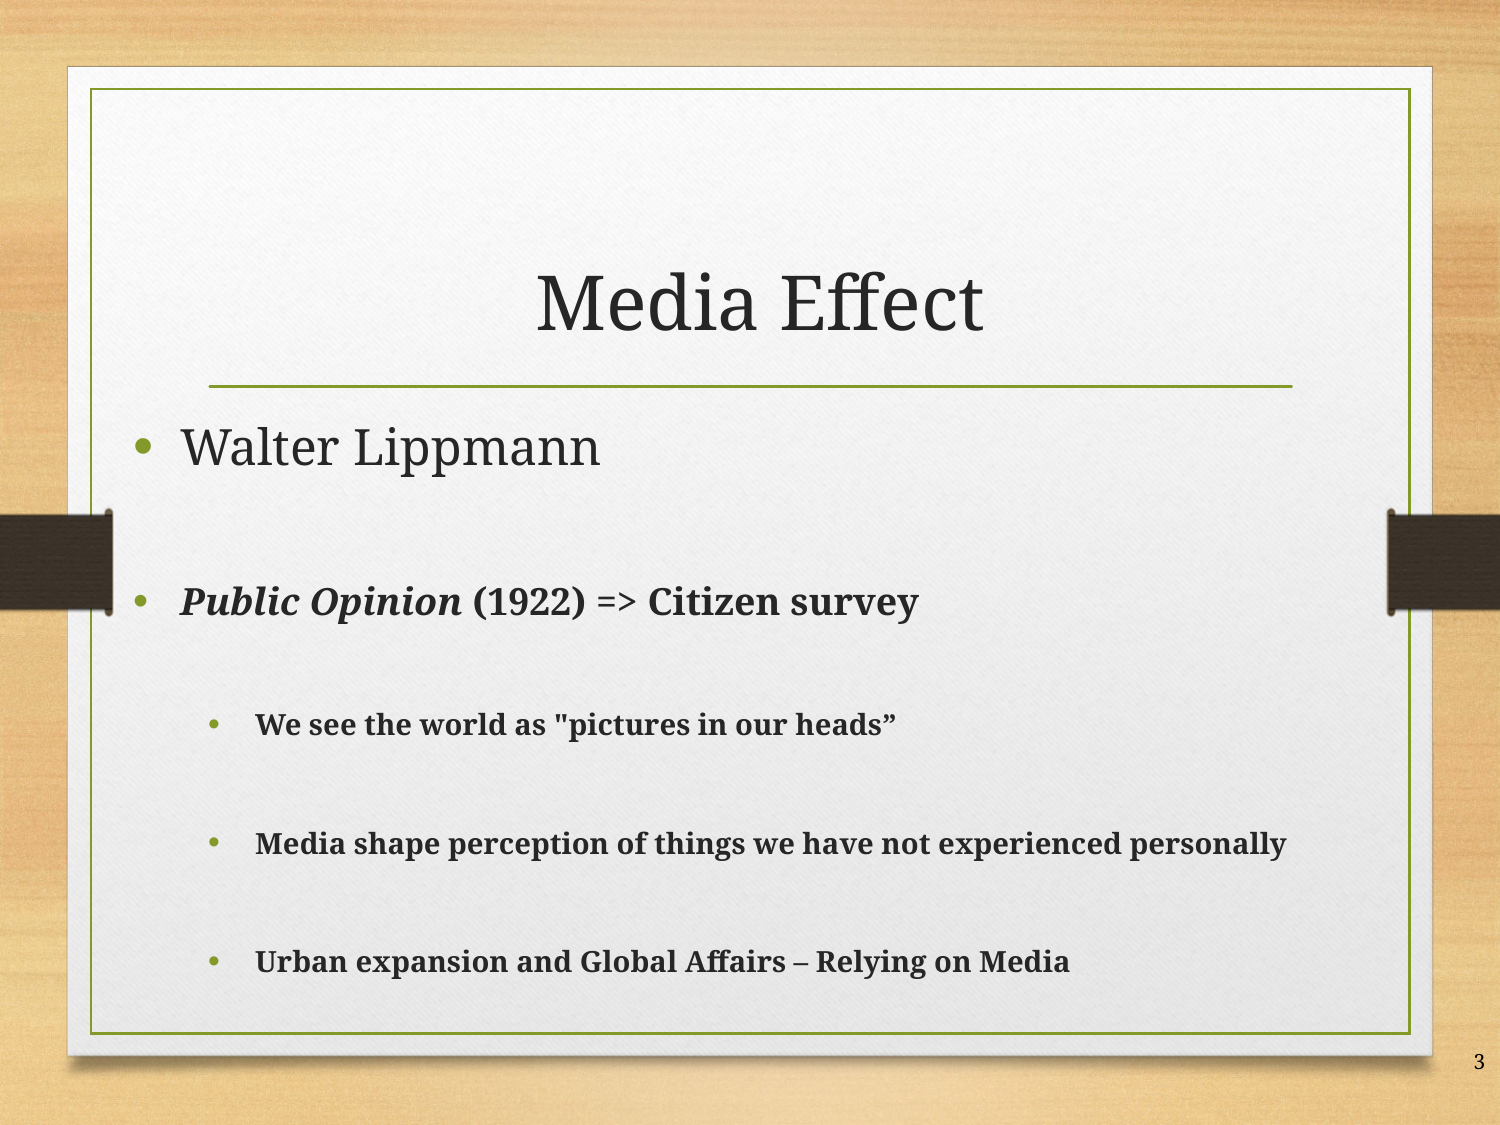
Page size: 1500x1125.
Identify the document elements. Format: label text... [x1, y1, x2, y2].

list Walter Lippmann Public Opinion (1922) => Citizen survey We see the world as "pictures in our heads” Media shape perception of things we have not experienced personally Urban expansion and Global Affairs – Relying on Media [118, 408, 1469, 1084]
slide_number 3 [1187, 1025, 1500, 1100]
title Media Effect [118, 247, 1403, 354]
picture [0, 0, 1500, 1125]
